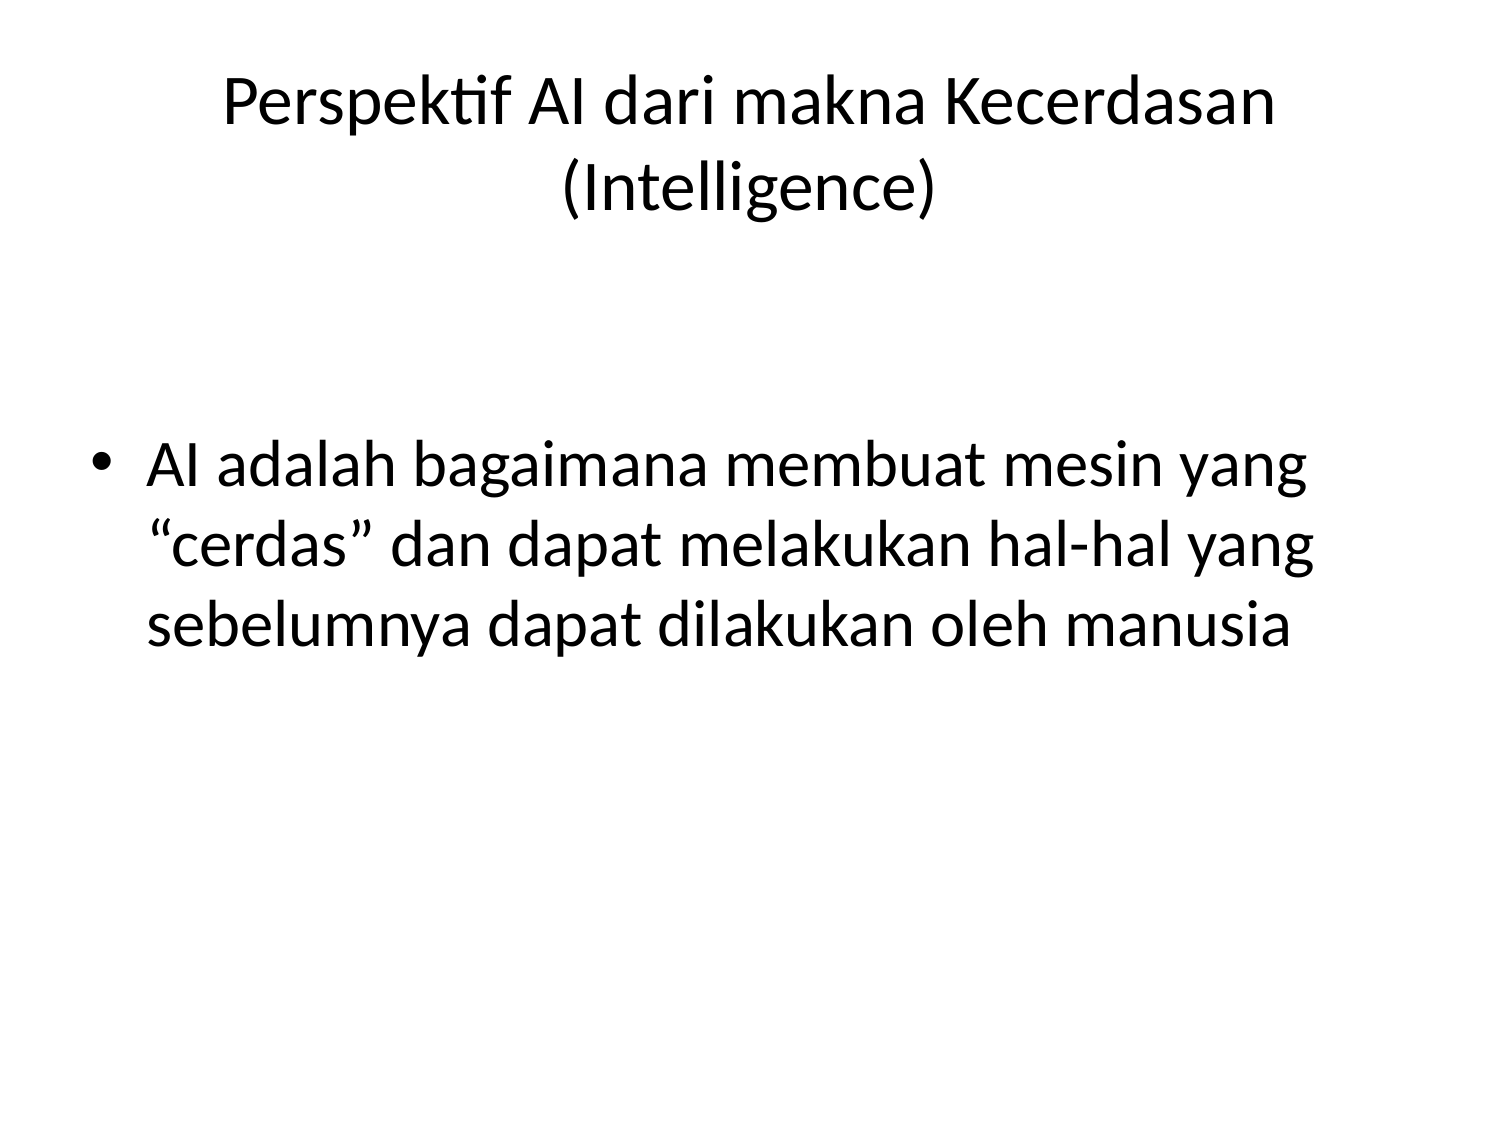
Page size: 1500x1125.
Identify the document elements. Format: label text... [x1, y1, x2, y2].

list AI adalah bagaimana membuat mesin yang “cerdas” dan dapat melakukan hal-hal yang sebelumnya dapat dilakukan oleh manusia [75, 412, 1425, 1005]
title Perspektif AI dari makna Kecerdasan (Intelligence) [75, 45, 1425, 233]
